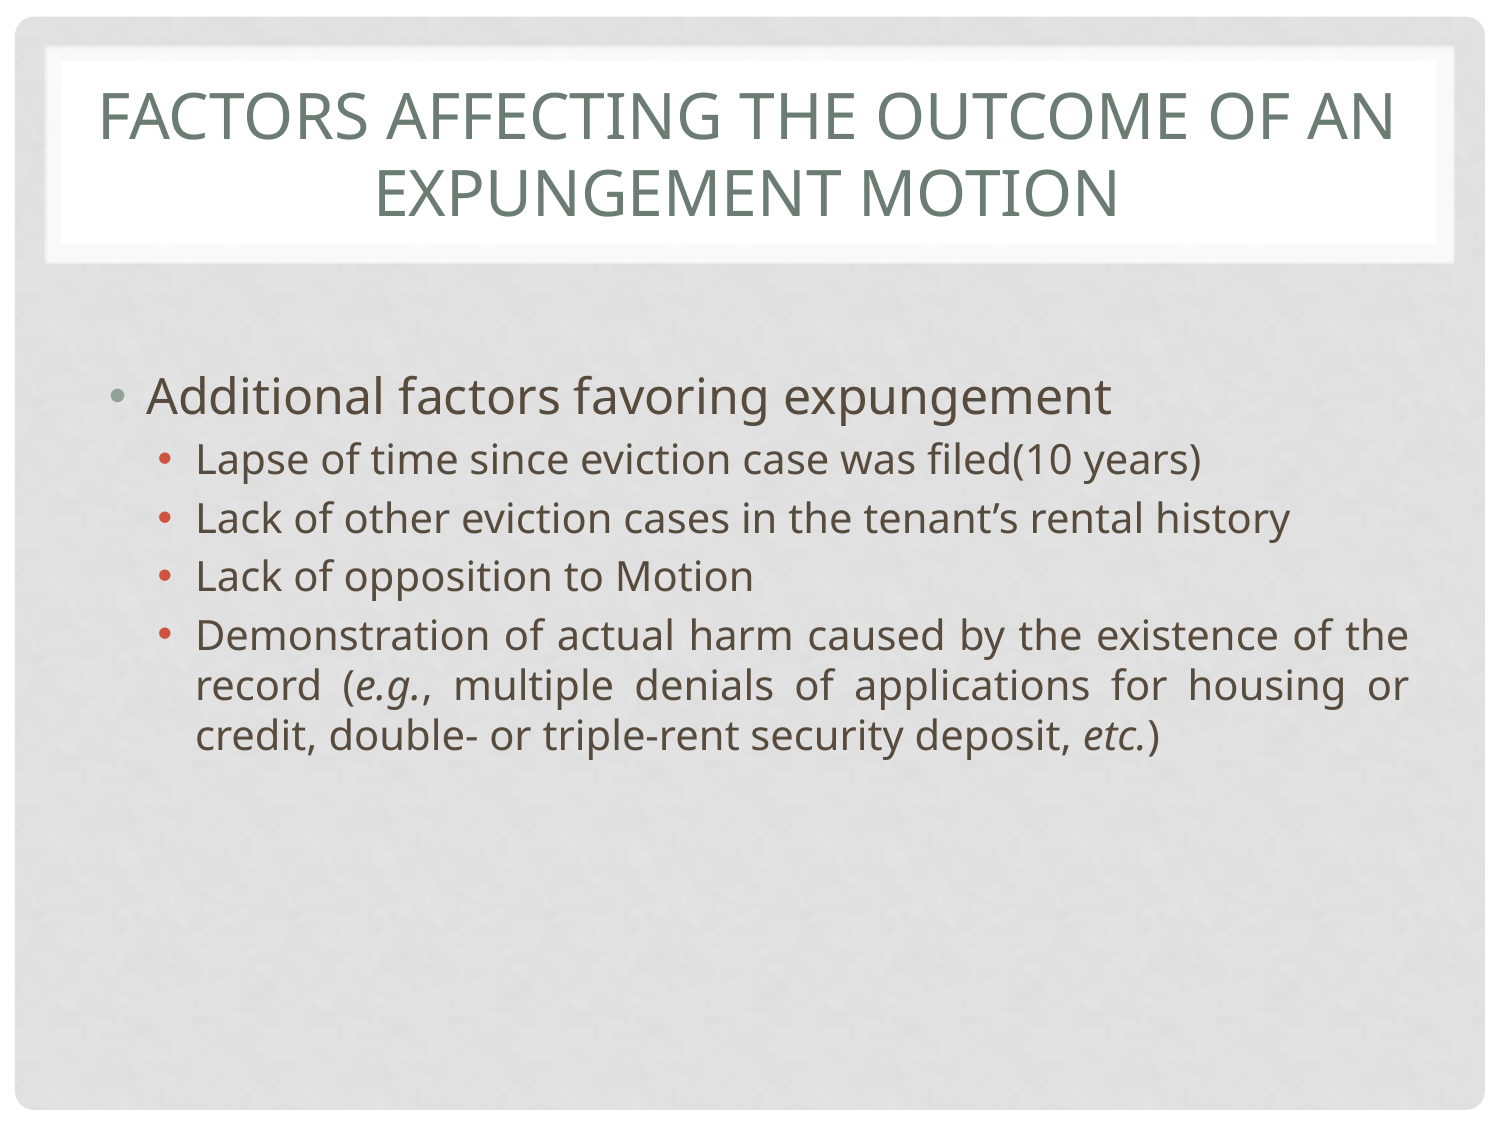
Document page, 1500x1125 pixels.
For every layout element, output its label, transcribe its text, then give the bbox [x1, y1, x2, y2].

title Factors affecting the outcome of an expungement motion [69, 66, 1425, 238]
list Additional factors favoring expungement Lapse of time since eviction case was filed(10 years) Lack of other eviction cases in the tenant’s rental history Lack of opposition to Motion Demonstration of actual harm caused by the existence of the record (e.g., multiple denials of applications for housing or credit, double- or triple-rent security deposit, etc.) [75, 287, 1425, 1005]
